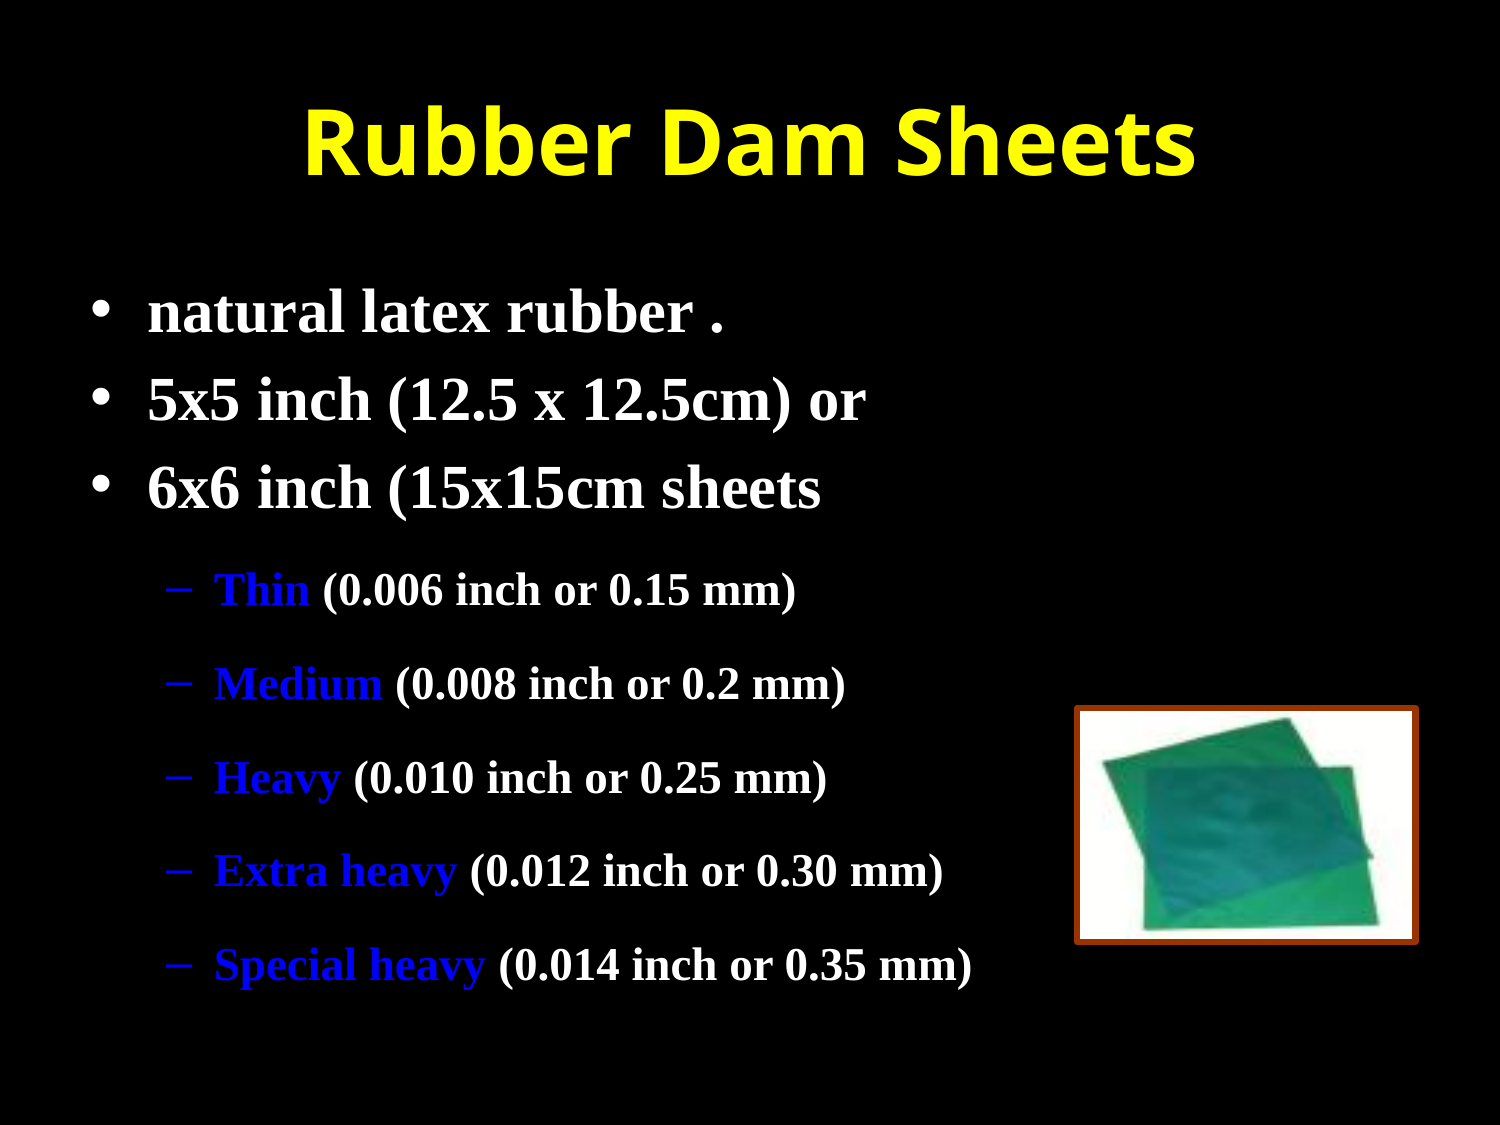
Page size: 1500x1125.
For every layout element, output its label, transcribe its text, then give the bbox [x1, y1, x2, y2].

list natural latex rubber . 5x5 inch (12.5 x 12.5cm) or 6x6 inch (15x15cm sheets Thin (0.006 inch or 0.15 mm) Medium (0.008 inch or 0.2 mm) Heavy (0.010 inch or 0.25 mm) Extra heavy (0.012 inch or 0.30 mm) Special heavy (0.014 inch or 0.35 mm) [75, 262, 1425, 1005]
picture [1079, 711, 1413, 939]
title Rubber Dam Sheets [75, 45, 1425, 233]
